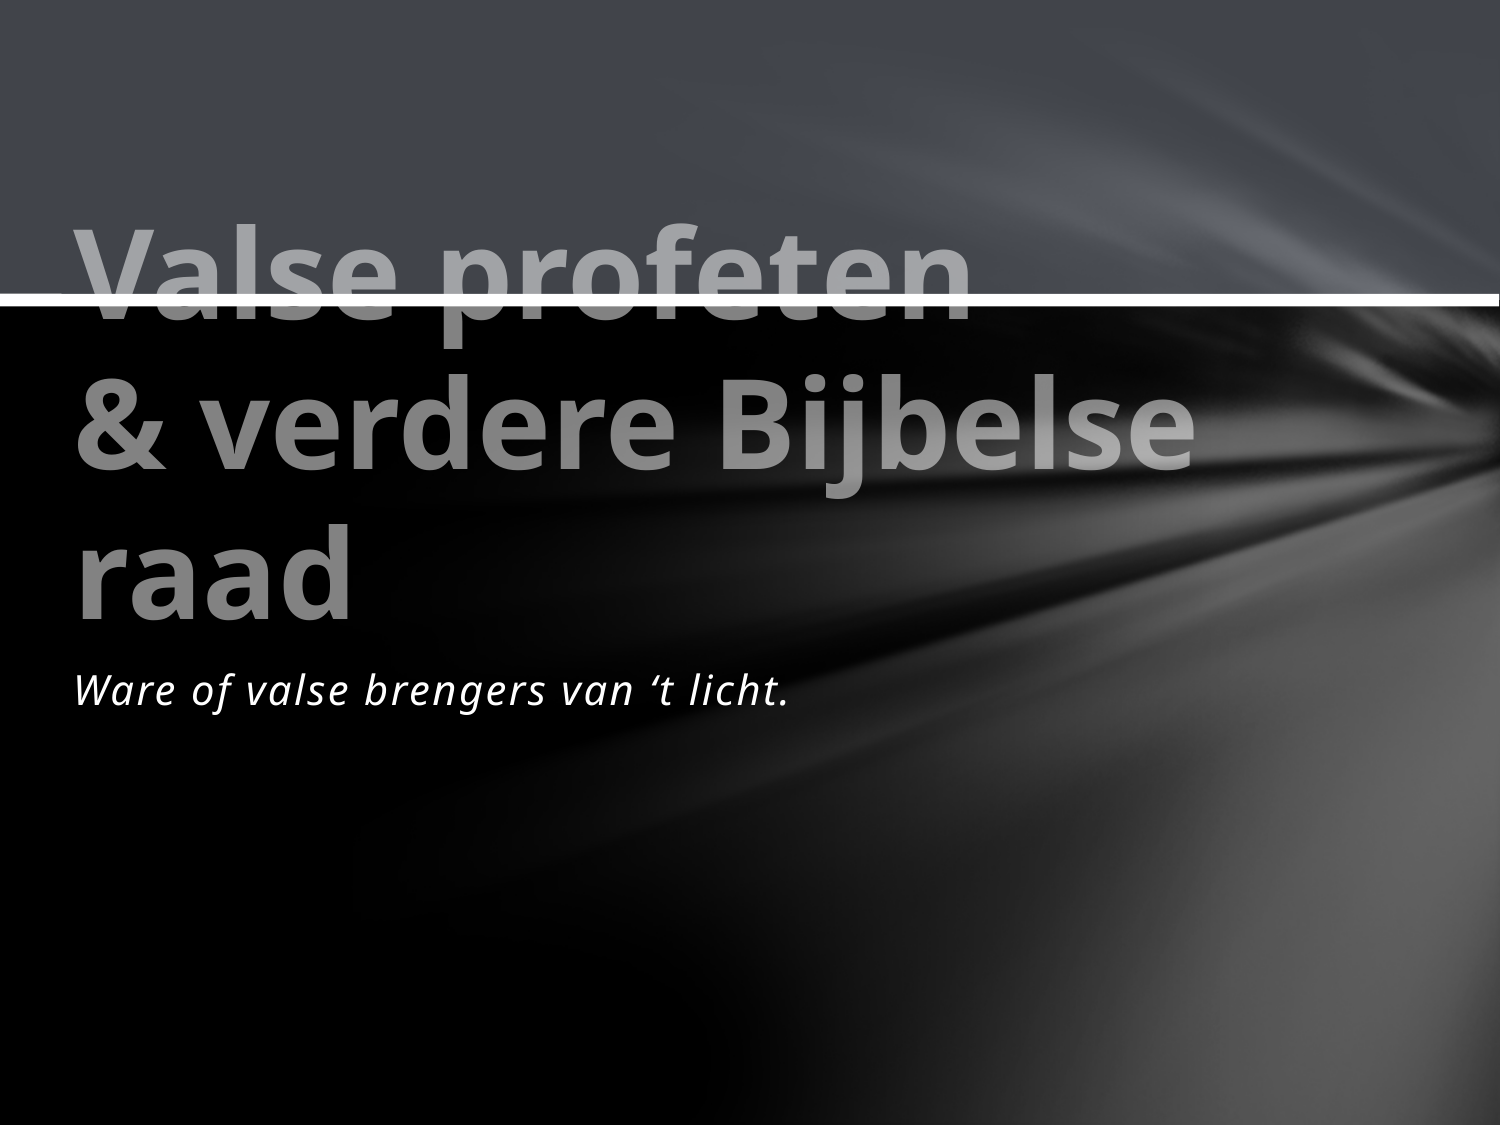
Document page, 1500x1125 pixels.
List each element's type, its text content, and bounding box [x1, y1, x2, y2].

title Valse profeten & verdere Bijbelse raad [58, 326, 1443, 652]
subtitle Ware of valse brengers van ‘t licht. [57, 656, 808, 850]
